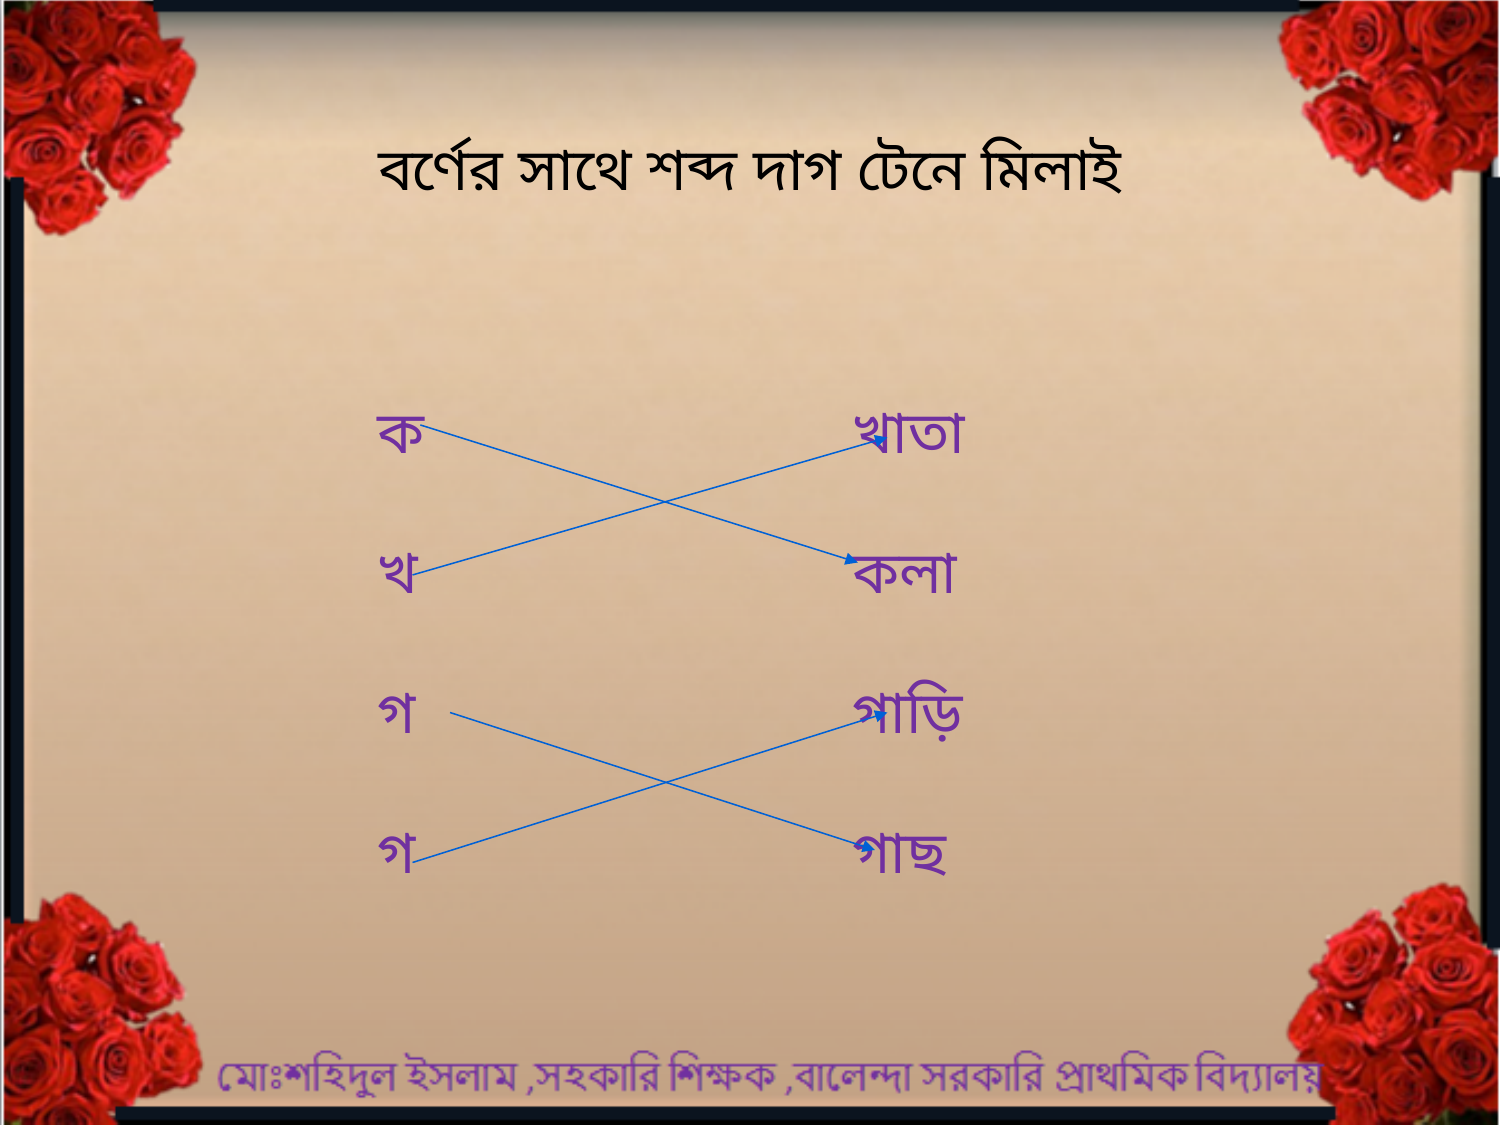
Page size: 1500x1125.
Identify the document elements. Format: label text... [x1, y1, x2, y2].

picture [0, 0, 1500, 125]
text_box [412, 437, 888, 576]
text_box ক খ গ গ [362, 387, 488, 893]
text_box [412, 712, 888, 863]
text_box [420, 424, 858, 428]
text_box খাতা কলা গাড়ি গাছ [837, 387, 1088, 938]
picture [0, 210, 1500, 1125]
text_box বর্ণের সাথে শব্দ দাগ টেনে মিলাই [0, 125, 1500, 210]
